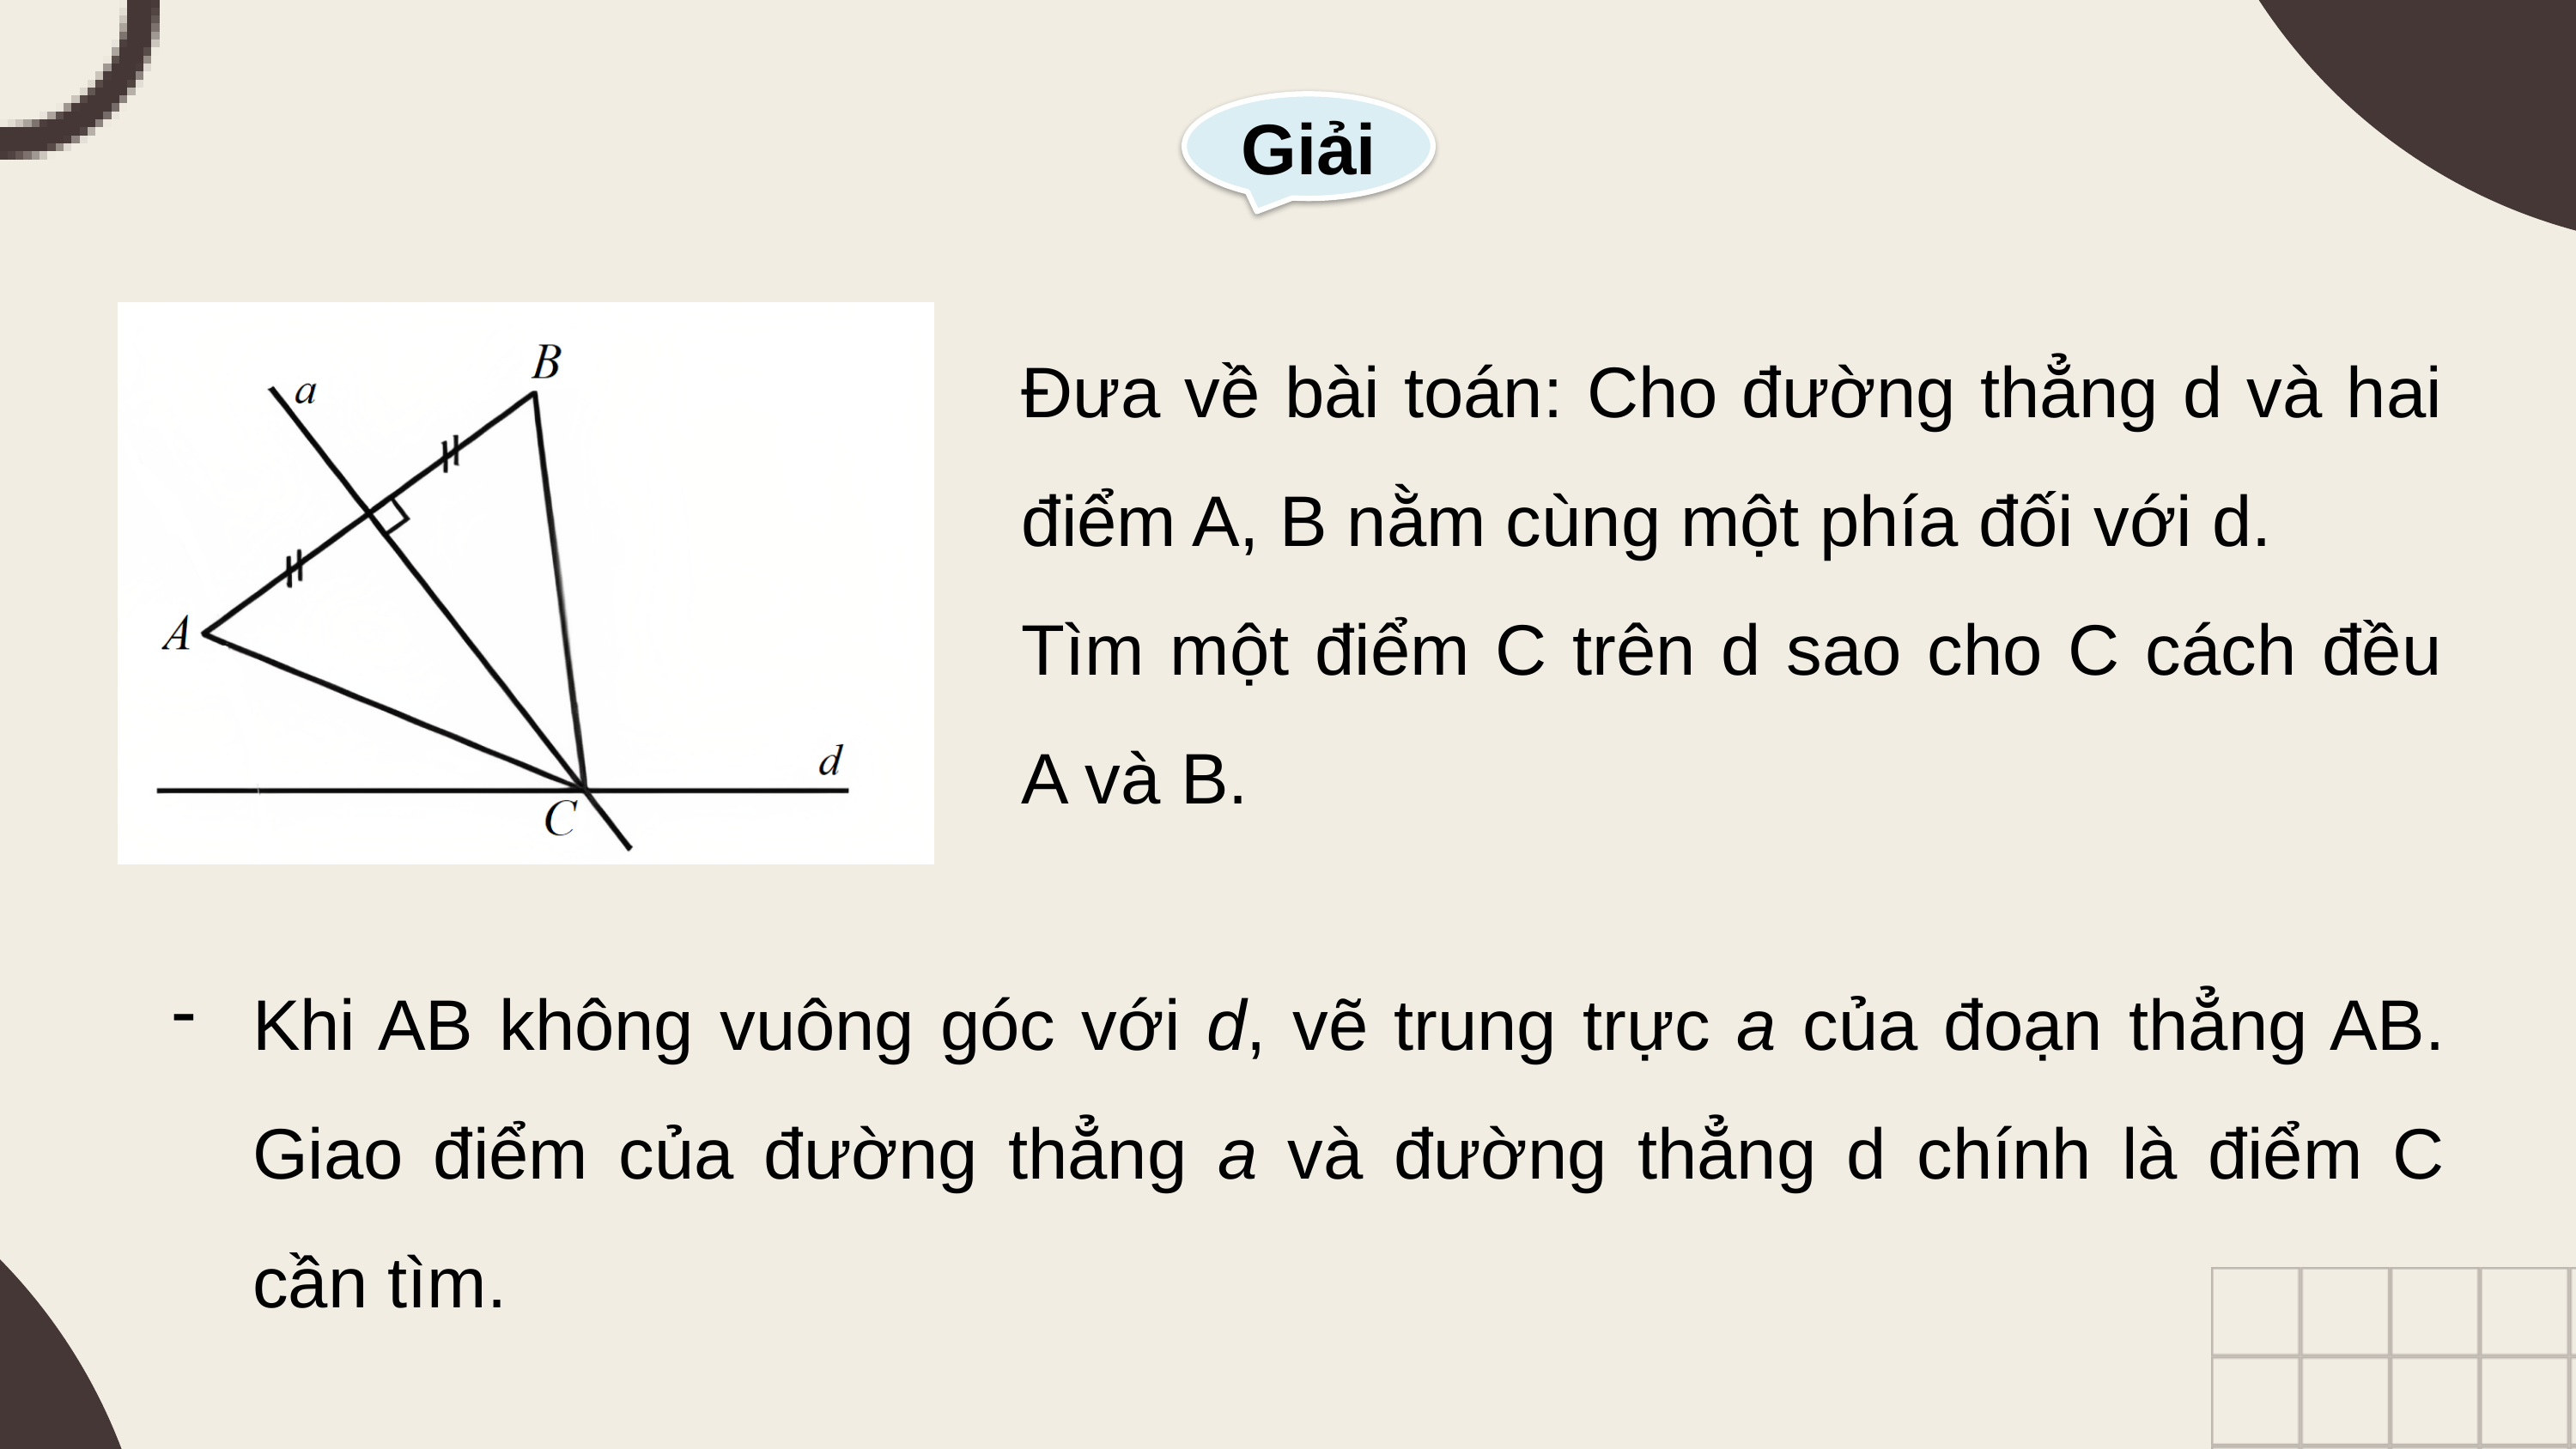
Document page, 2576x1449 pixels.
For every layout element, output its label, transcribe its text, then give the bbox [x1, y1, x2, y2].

text_box Khi AB không vuông góc với d, vẽ trung trực a của đoạn thẳng AB. Giao điểm của đường thẳng a và đường thẳng d chính là điểm C cần tìm. [159, 929, 2458, 1329]
text_box Đưa về bài toán: Cho đường thẳng d và hai điểm A, B nằm cùng một phía đối với d. Tìm một điểm C trên d sao cho C cách đều A và B. [1009, 297, 2456, 825]
text_box Giải [1181, 91, 1437, 215]
picture [118, 302, 934, 864]
picture [2211, 1266, 2576, 1449]
picture [0, 0, 160, 160]
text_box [2167, 0, 2576, 250]
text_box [0, 1094, 160, 1449]
